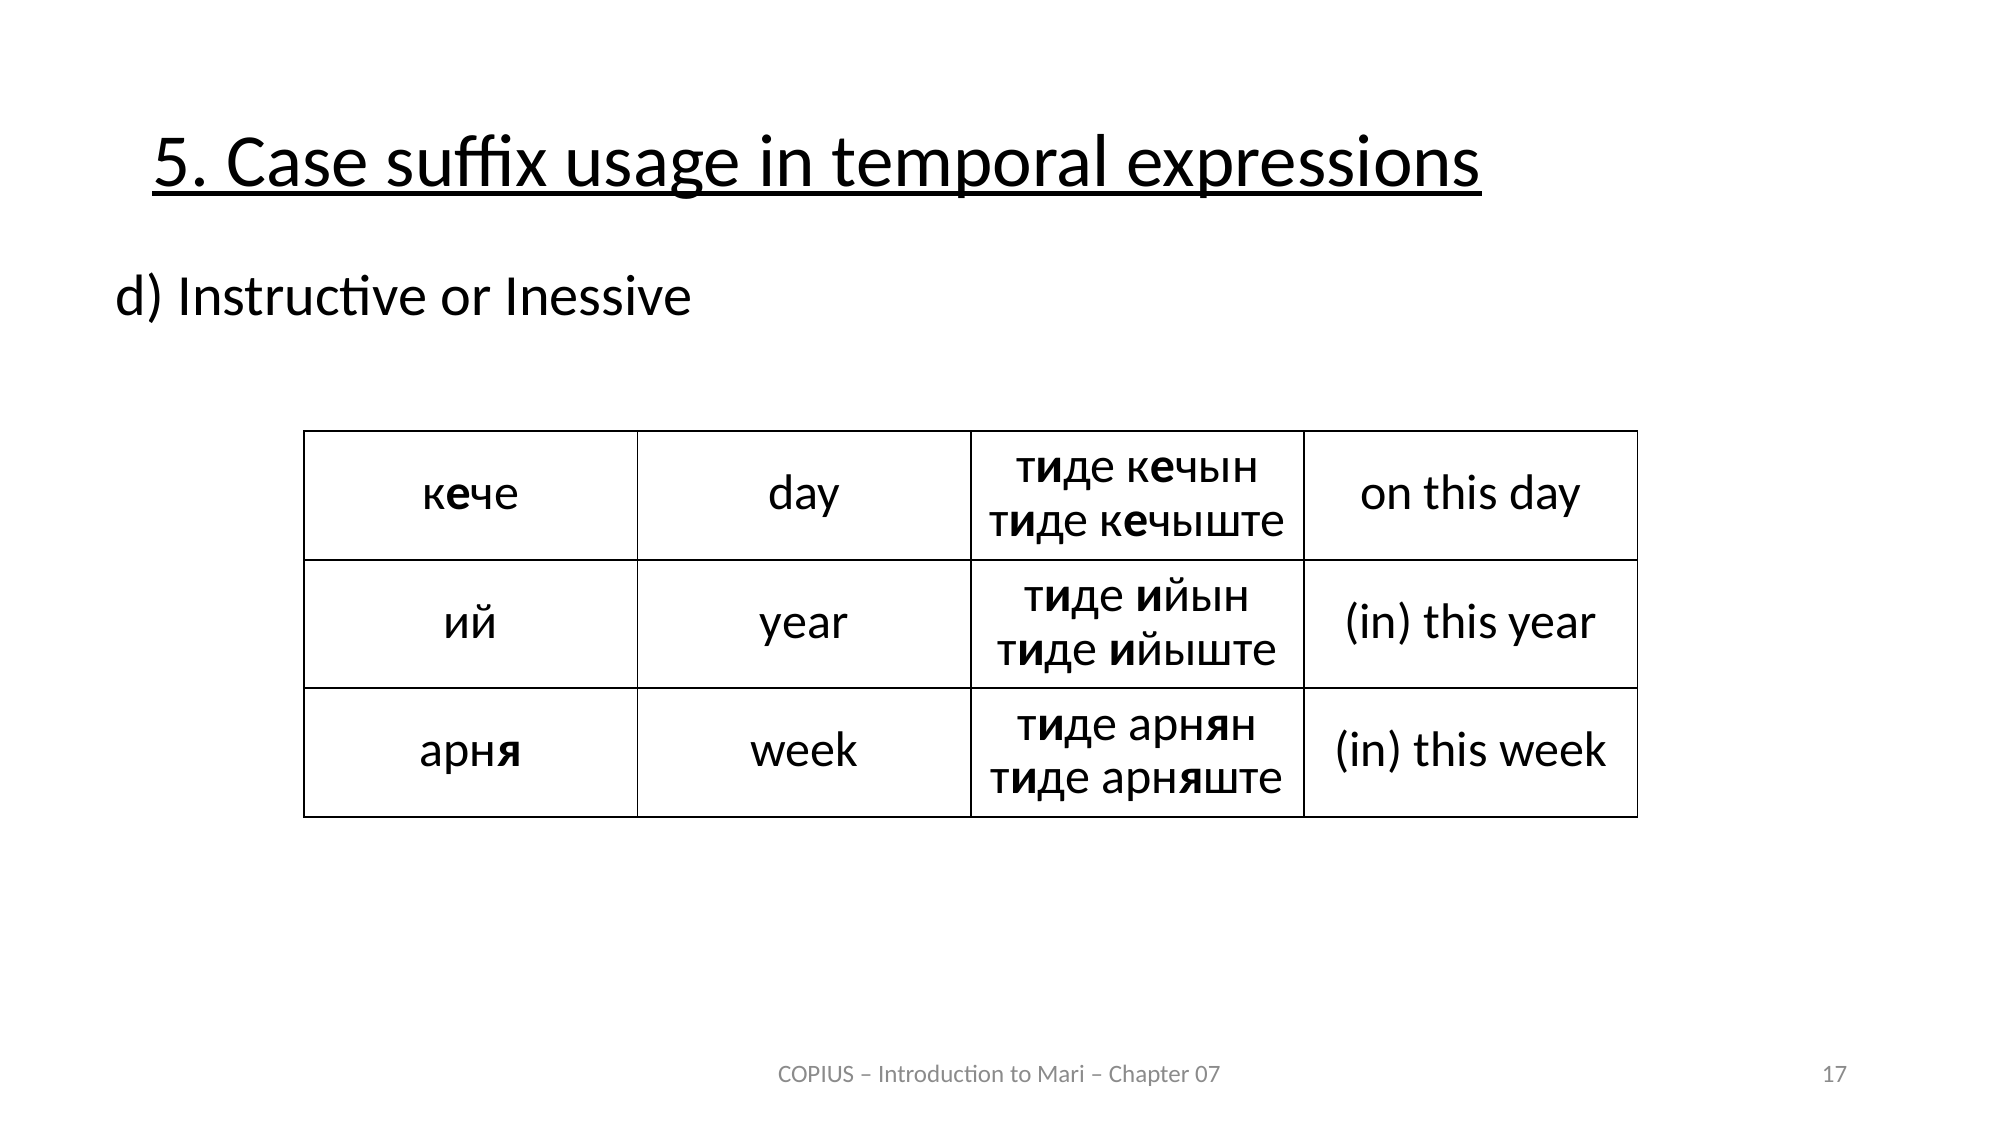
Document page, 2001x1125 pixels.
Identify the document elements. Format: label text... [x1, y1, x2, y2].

table_header тиде кечын тиде кечыште [972, 432, 1303, 559]
table_header day [638, 432, 970, 559]
table_cell (in) this year [1305, 561, 1637, 687]
table_cell week [638, 689, 970, 816]
table_cell арня [305, 689, 637, 816]
text_box 5. Case suffix usage in temporal expressions [137, 113, 1863, 239]
slide_number 17 [1412, 1042, 1863, 1103]
text_box d) Instructive or Inessive [101, 249, 1338, 335]
table_cell тиде ийын тиде ийыште [972, 561, 1303, 687]
table_header on this day [1305, 432, 1637, 559]
table_header кече [305, 432, 637, 559]
table_cell ий [305, 561, 637, 687]
footer COPIUS – Introduction to Mari – Chapter 07 [662, 1042, 1338, 1103]
table_cell year [638, 561, 970, 687]
table_cell (in) this week [1305, 689, 1637, 816]
table_cell тиде арнян тиде арняште [972, 689, 1303, 816]
